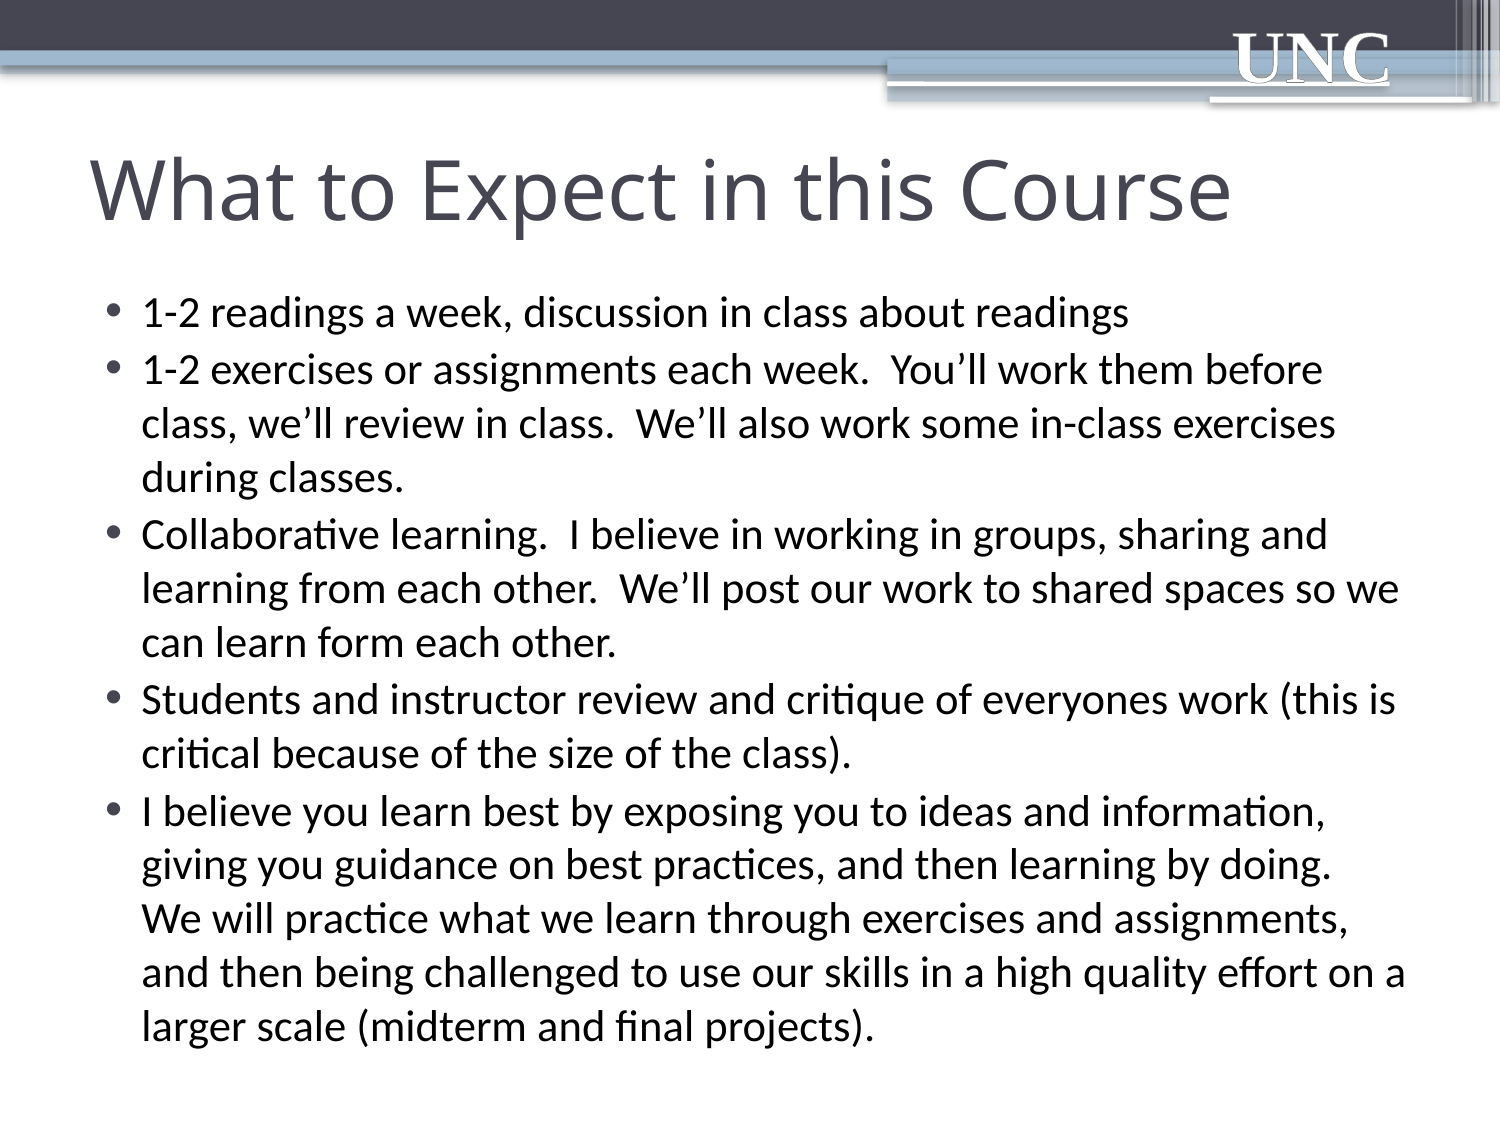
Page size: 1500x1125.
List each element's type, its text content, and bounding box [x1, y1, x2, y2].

list 1-2 readings a week, discussion in class about readings 1-2 exercises or assignments each week. You’ll work them before class, we’ll review in class. We’ll also work some in-class exercises during classes. Collaborative learning. I believe in working in groups, sharing and learning from each other. We’ll post our work to shared spaces so we can learn form each other. Students and instructor review and critique of everyones work (this is critical because of the size of the class). I believe you learn best by exposing you to ideas and information, giving you guidance on best practices, and then learning by doing. We will practice what we learn through exercises and assignments, and then being challenged to use our skills in a high quality effort on a larger scale (midterm and final projects). [75, 275, 1425, 1066]
title What to Expect in this Course [75, 99, 1425, 275]
